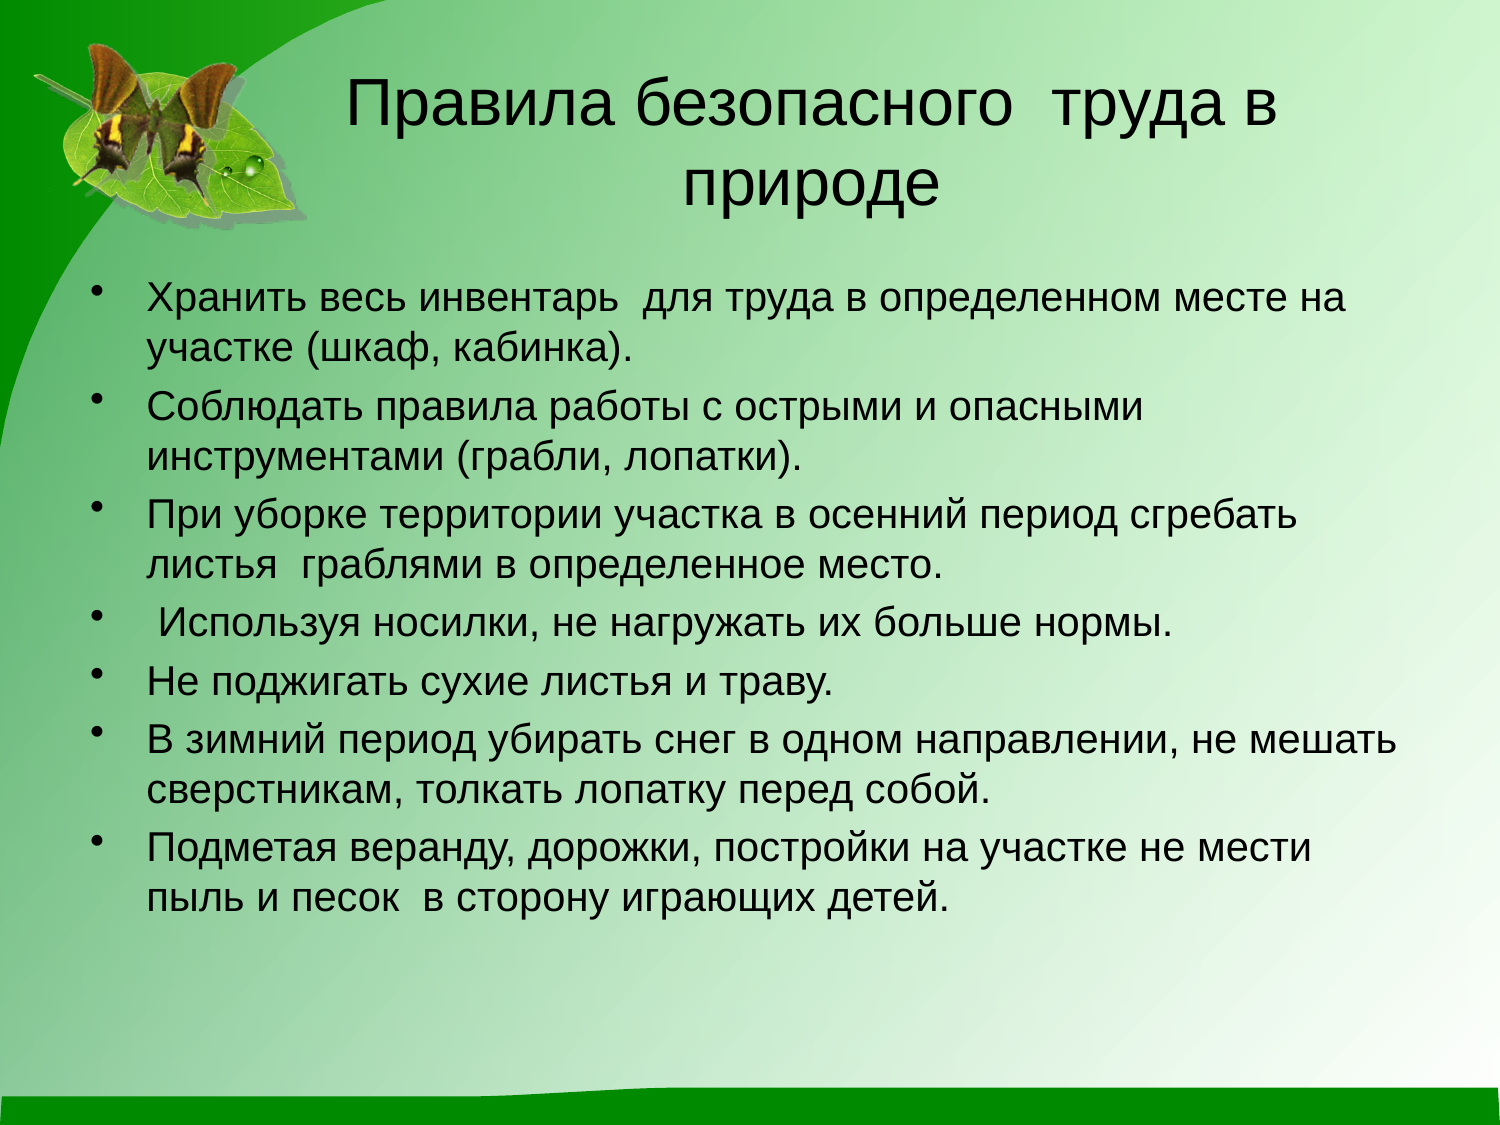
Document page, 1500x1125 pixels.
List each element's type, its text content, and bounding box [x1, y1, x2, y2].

title Правила безопасного труда в природе [200, 45, 1425, 233]
list Хранить весь инвентарь для труда в определенном месте на участке (шкаф, кабинка). Соблюдать правила работы с острыми и опасными инструментами (грабли, лопатки). При уборке территории участка в осенний период сгребать листья граблями в определенное место. Используя носилки, не нагружать их больше нормы. Не поджигать сухие листья и траву. В зимний период убирать снег в одном направлении, не мешать сверстникам, толкать лопатку перед собой. Подметая веранду, дорожки, постройки на участке не мести пыль и песок в сторону играющих детей. [75, 262, 1425, 1005]
picture [24, 37, 300, 229]
